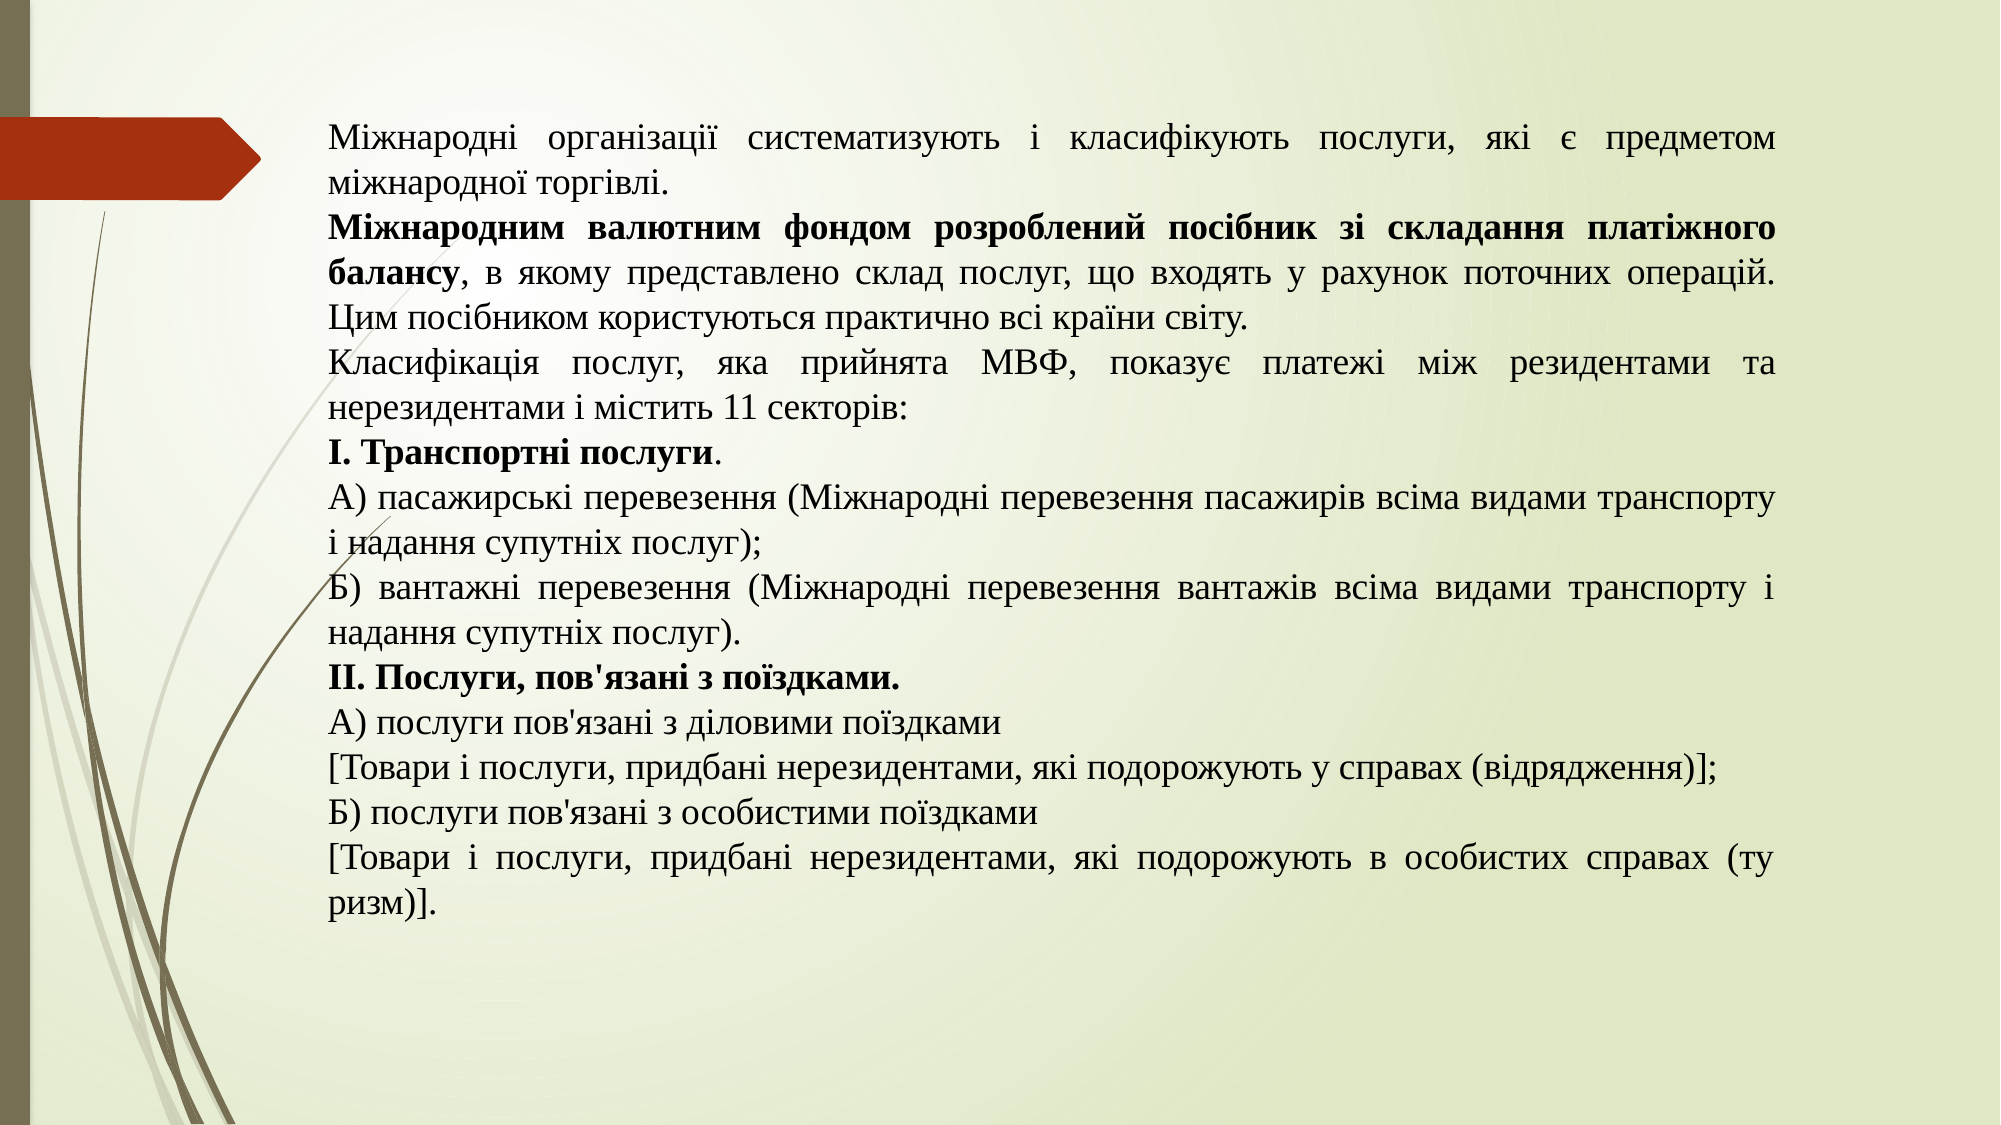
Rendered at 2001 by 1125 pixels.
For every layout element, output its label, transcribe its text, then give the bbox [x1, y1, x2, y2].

text_box Міжнародні організації систематизують і класифікують послуги, які є предметом міжнародної торгівлі. Міжнародним валютним фондом розроблений посібник зі скла­дання платіжного балансу, в якому представлено склад послуг, що входять у рахунок поточних операцій. Цим посібником користують­ся практично всі країни світу. Класифікація послуг, яка прийнята МВФ, показує платежі між резидентами та нерезидентами і містить 11 секторів: I. Транспортні послуги. А) пасажирські перевезення (Міжнародні перевезення пасажирів всіма видами транспорту і надання супутніх послуг); Б) вантажні перевезення (Міжнародні перевезення вантажів всі­ма видами транспорту і надання супутніх послуг). ІІ. Послуги, пов'язані з поїздками. А) послуги пов'язані з діловими поїздками [Товари і послуги, придбані нерезидентами, які подорожують у справах (відрядження)]; Б) послуги пов'язані з особистими поїздками [Товари і послуги, придбані нерезидентами, які подорожують в особистих справах (ту­ризм)]. [313, 104, 1792, 930]
